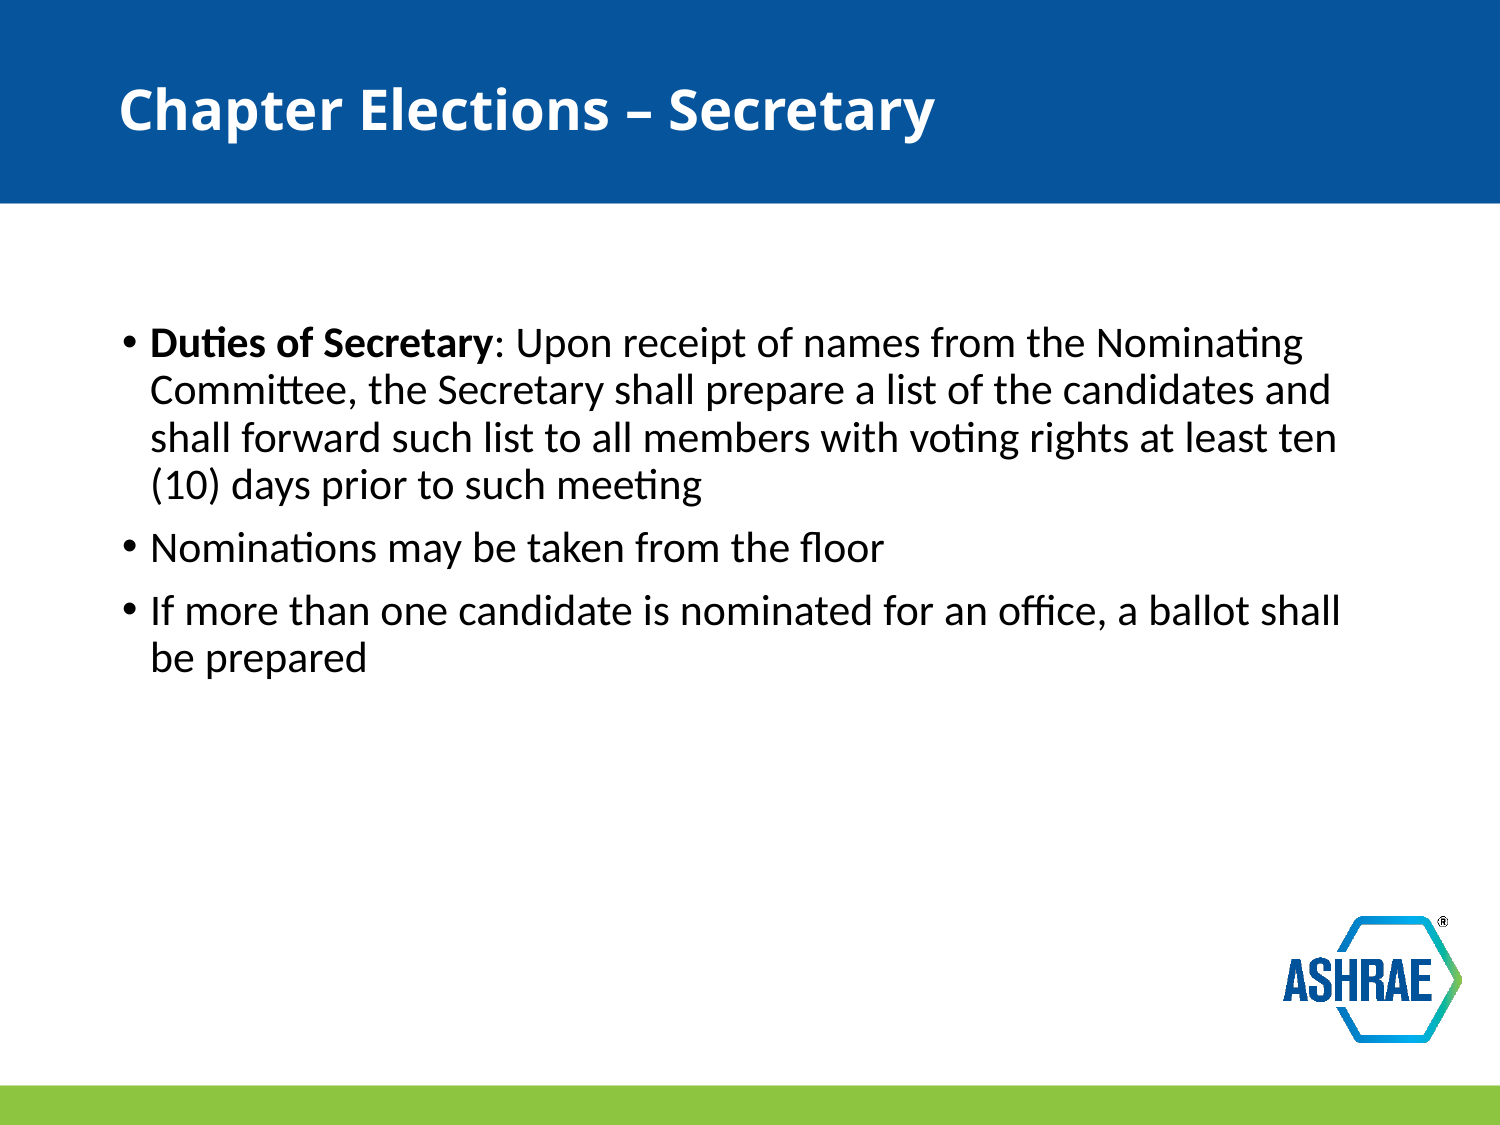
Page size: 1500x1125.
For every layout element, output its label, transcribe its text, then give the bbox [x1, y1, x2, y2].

list Duties of Secretary: Upon receipt of names from the Nominating Committee, the Secretary shall prepare a list of the candidates and shall forward such list to all members with voting rights at least ten (10) days prior to such meeting Nominations may be taken from the floor If more than one candidate is nominated for an office, a ballot shall be prepared [107, 312, 1401, 1027]
picture [0, 0, 1500, 1125]
title Chapter Elections – Secretary [103, 59, 1397, 166]
